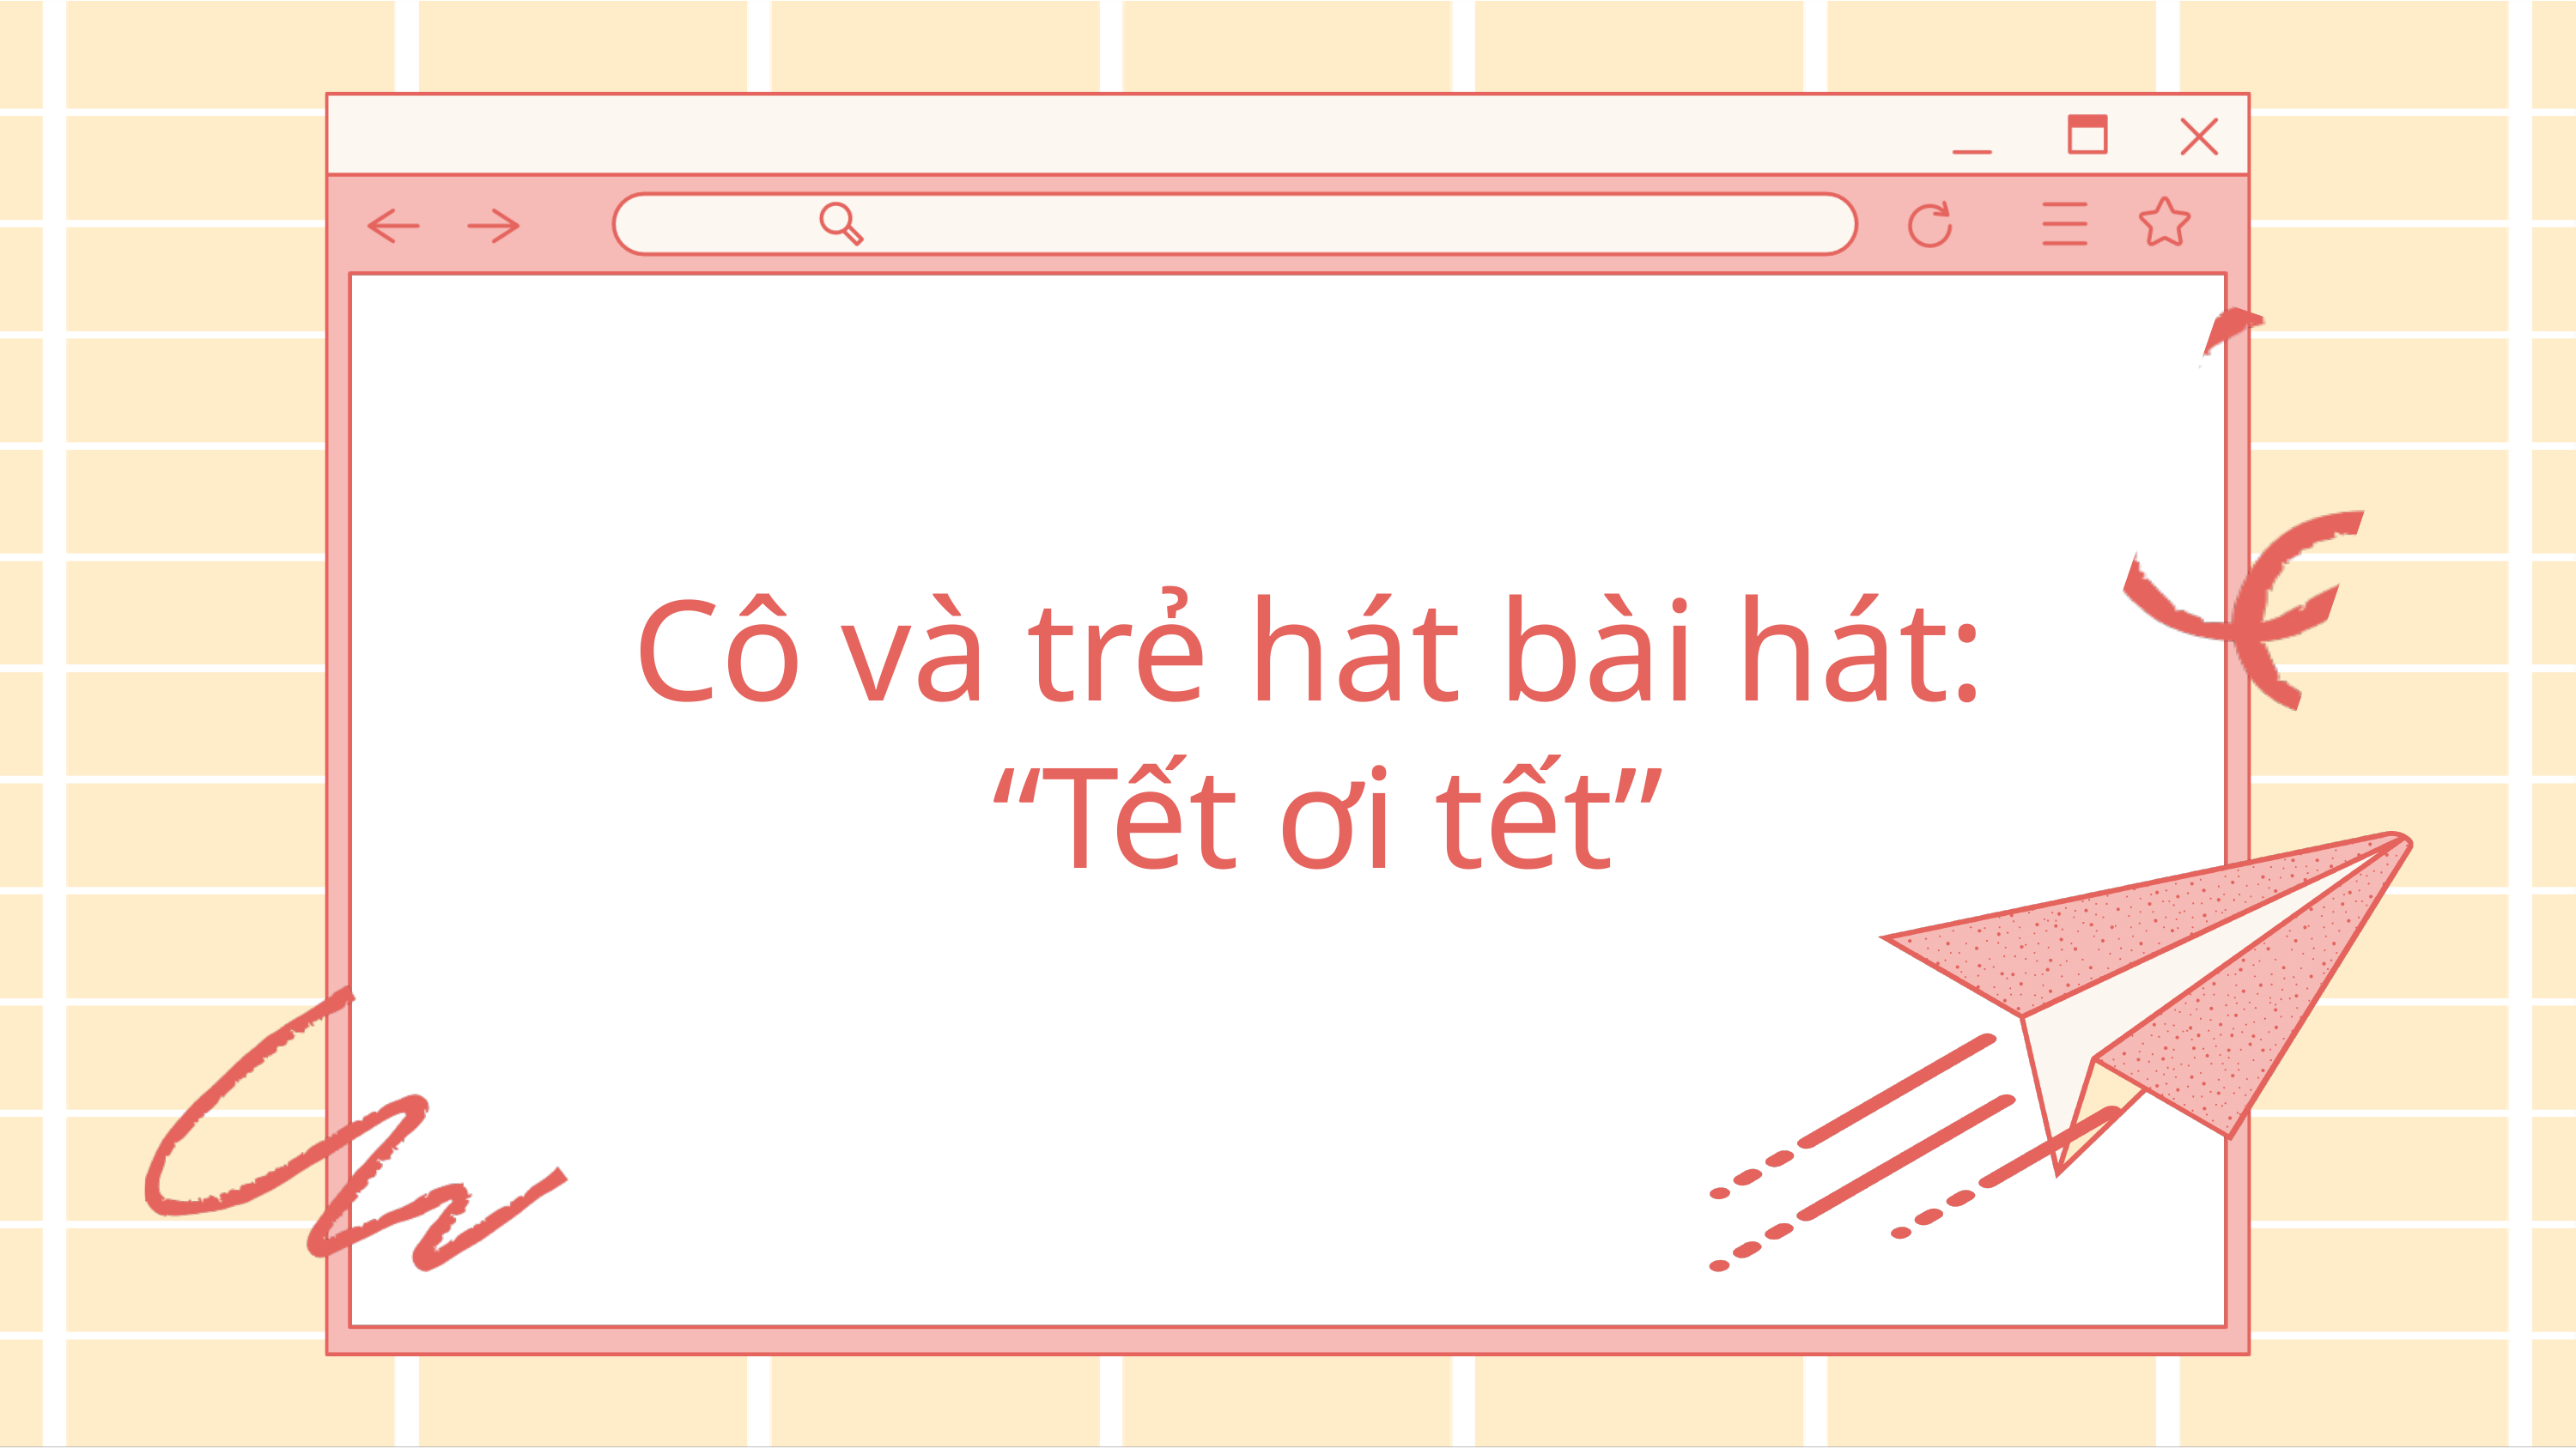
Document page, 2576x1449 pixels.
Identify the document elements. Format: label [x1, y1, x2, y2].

text_box [0, 0, 2576, 1447]
text_box [431, 561, 2163, 1025]
text_box [2257, 314, 2414, 723]
text_box [144, 985, 320, 1272]
text_box [325, 92, 2251, 1356]
text_box [2257, 830, 2414, 1272]
